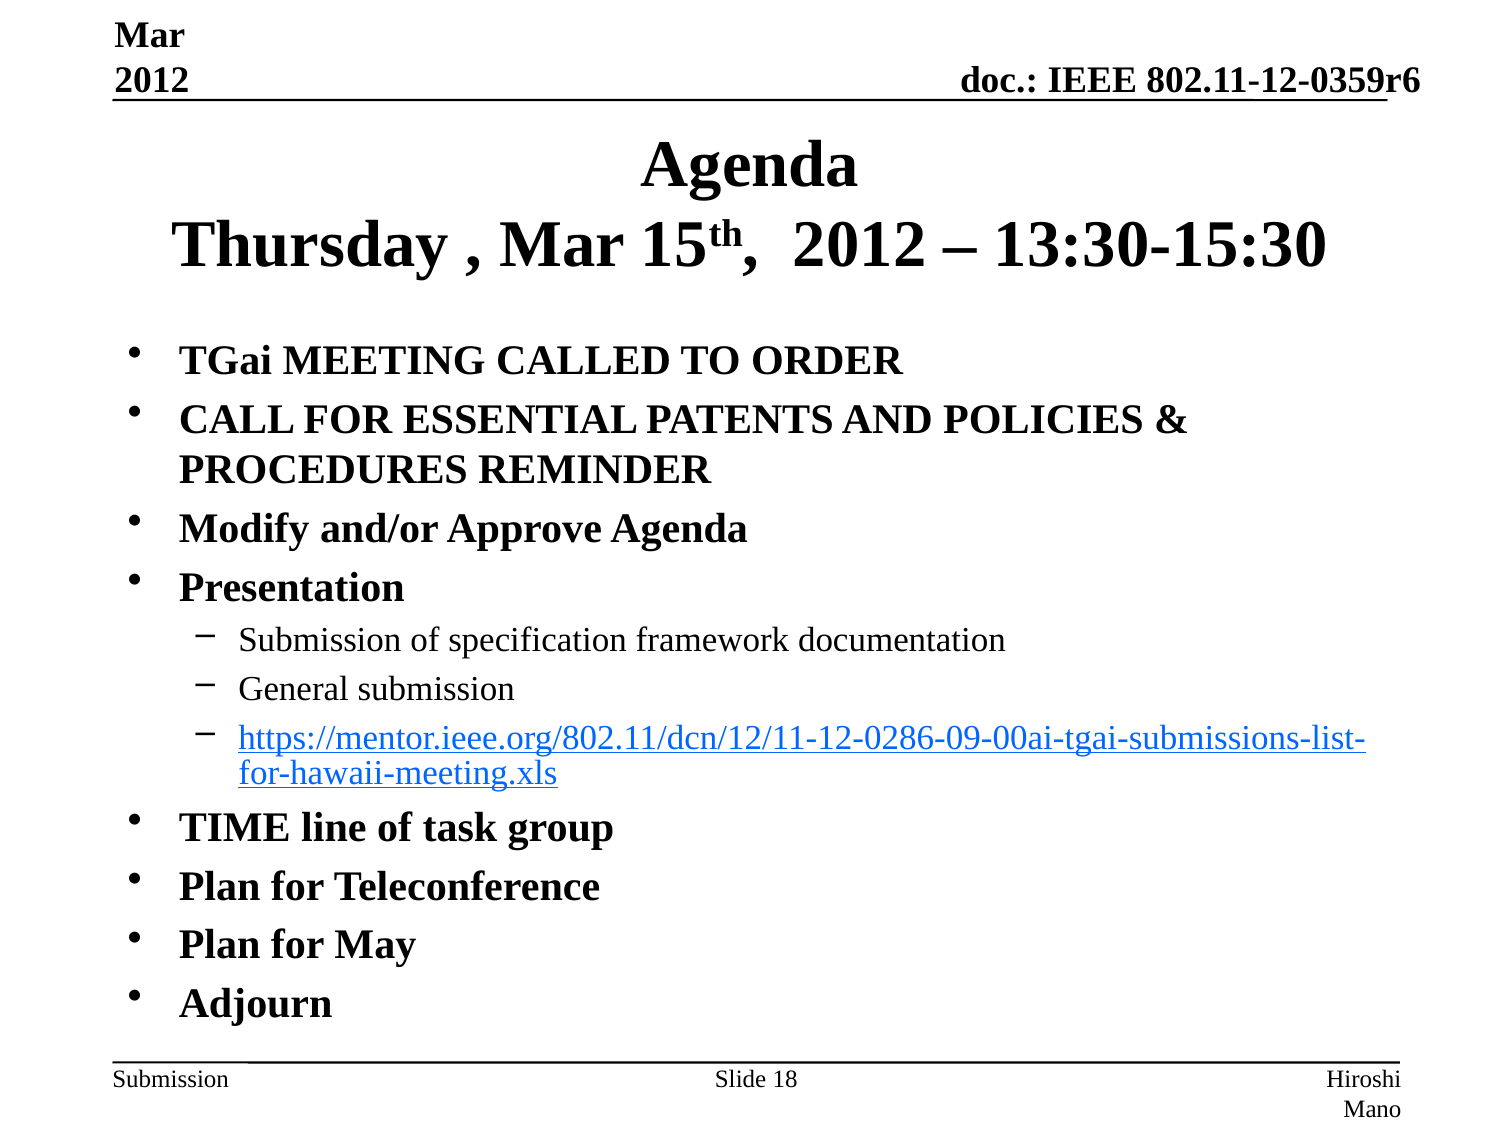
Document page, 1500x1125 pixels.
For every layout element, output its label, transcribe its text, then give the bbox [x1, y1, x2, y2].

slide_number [114, 54, 259, 101]
list TGai MEETING CALLED TO ORDER CALL FOR ESSENTIAL PATENTS AND POLICIES & PROCEDURES REMINDER Modify and/or Approve Agenda Presentation Submission of specification framework documentation General submission https://mentor.ieee.org/802.11/dcn/12/11-12-0286-09-00ai-tgai-submissions-list-for-hawaii-meeting.xls TIME line of task group Plan for Teleconference Plan for May Adjourn [112, 324, 1388, 1001]
slide_number Slide 18 [712, 1061, 800, 1093]
footer Hiroshi Mano (ATRD, Root, Lab) [1324, 1061, 1402, 1093]
title Agenda Thursday , Mar 15th, 2012 – 13:30-15:30 [112, 112, 1388, 288]
